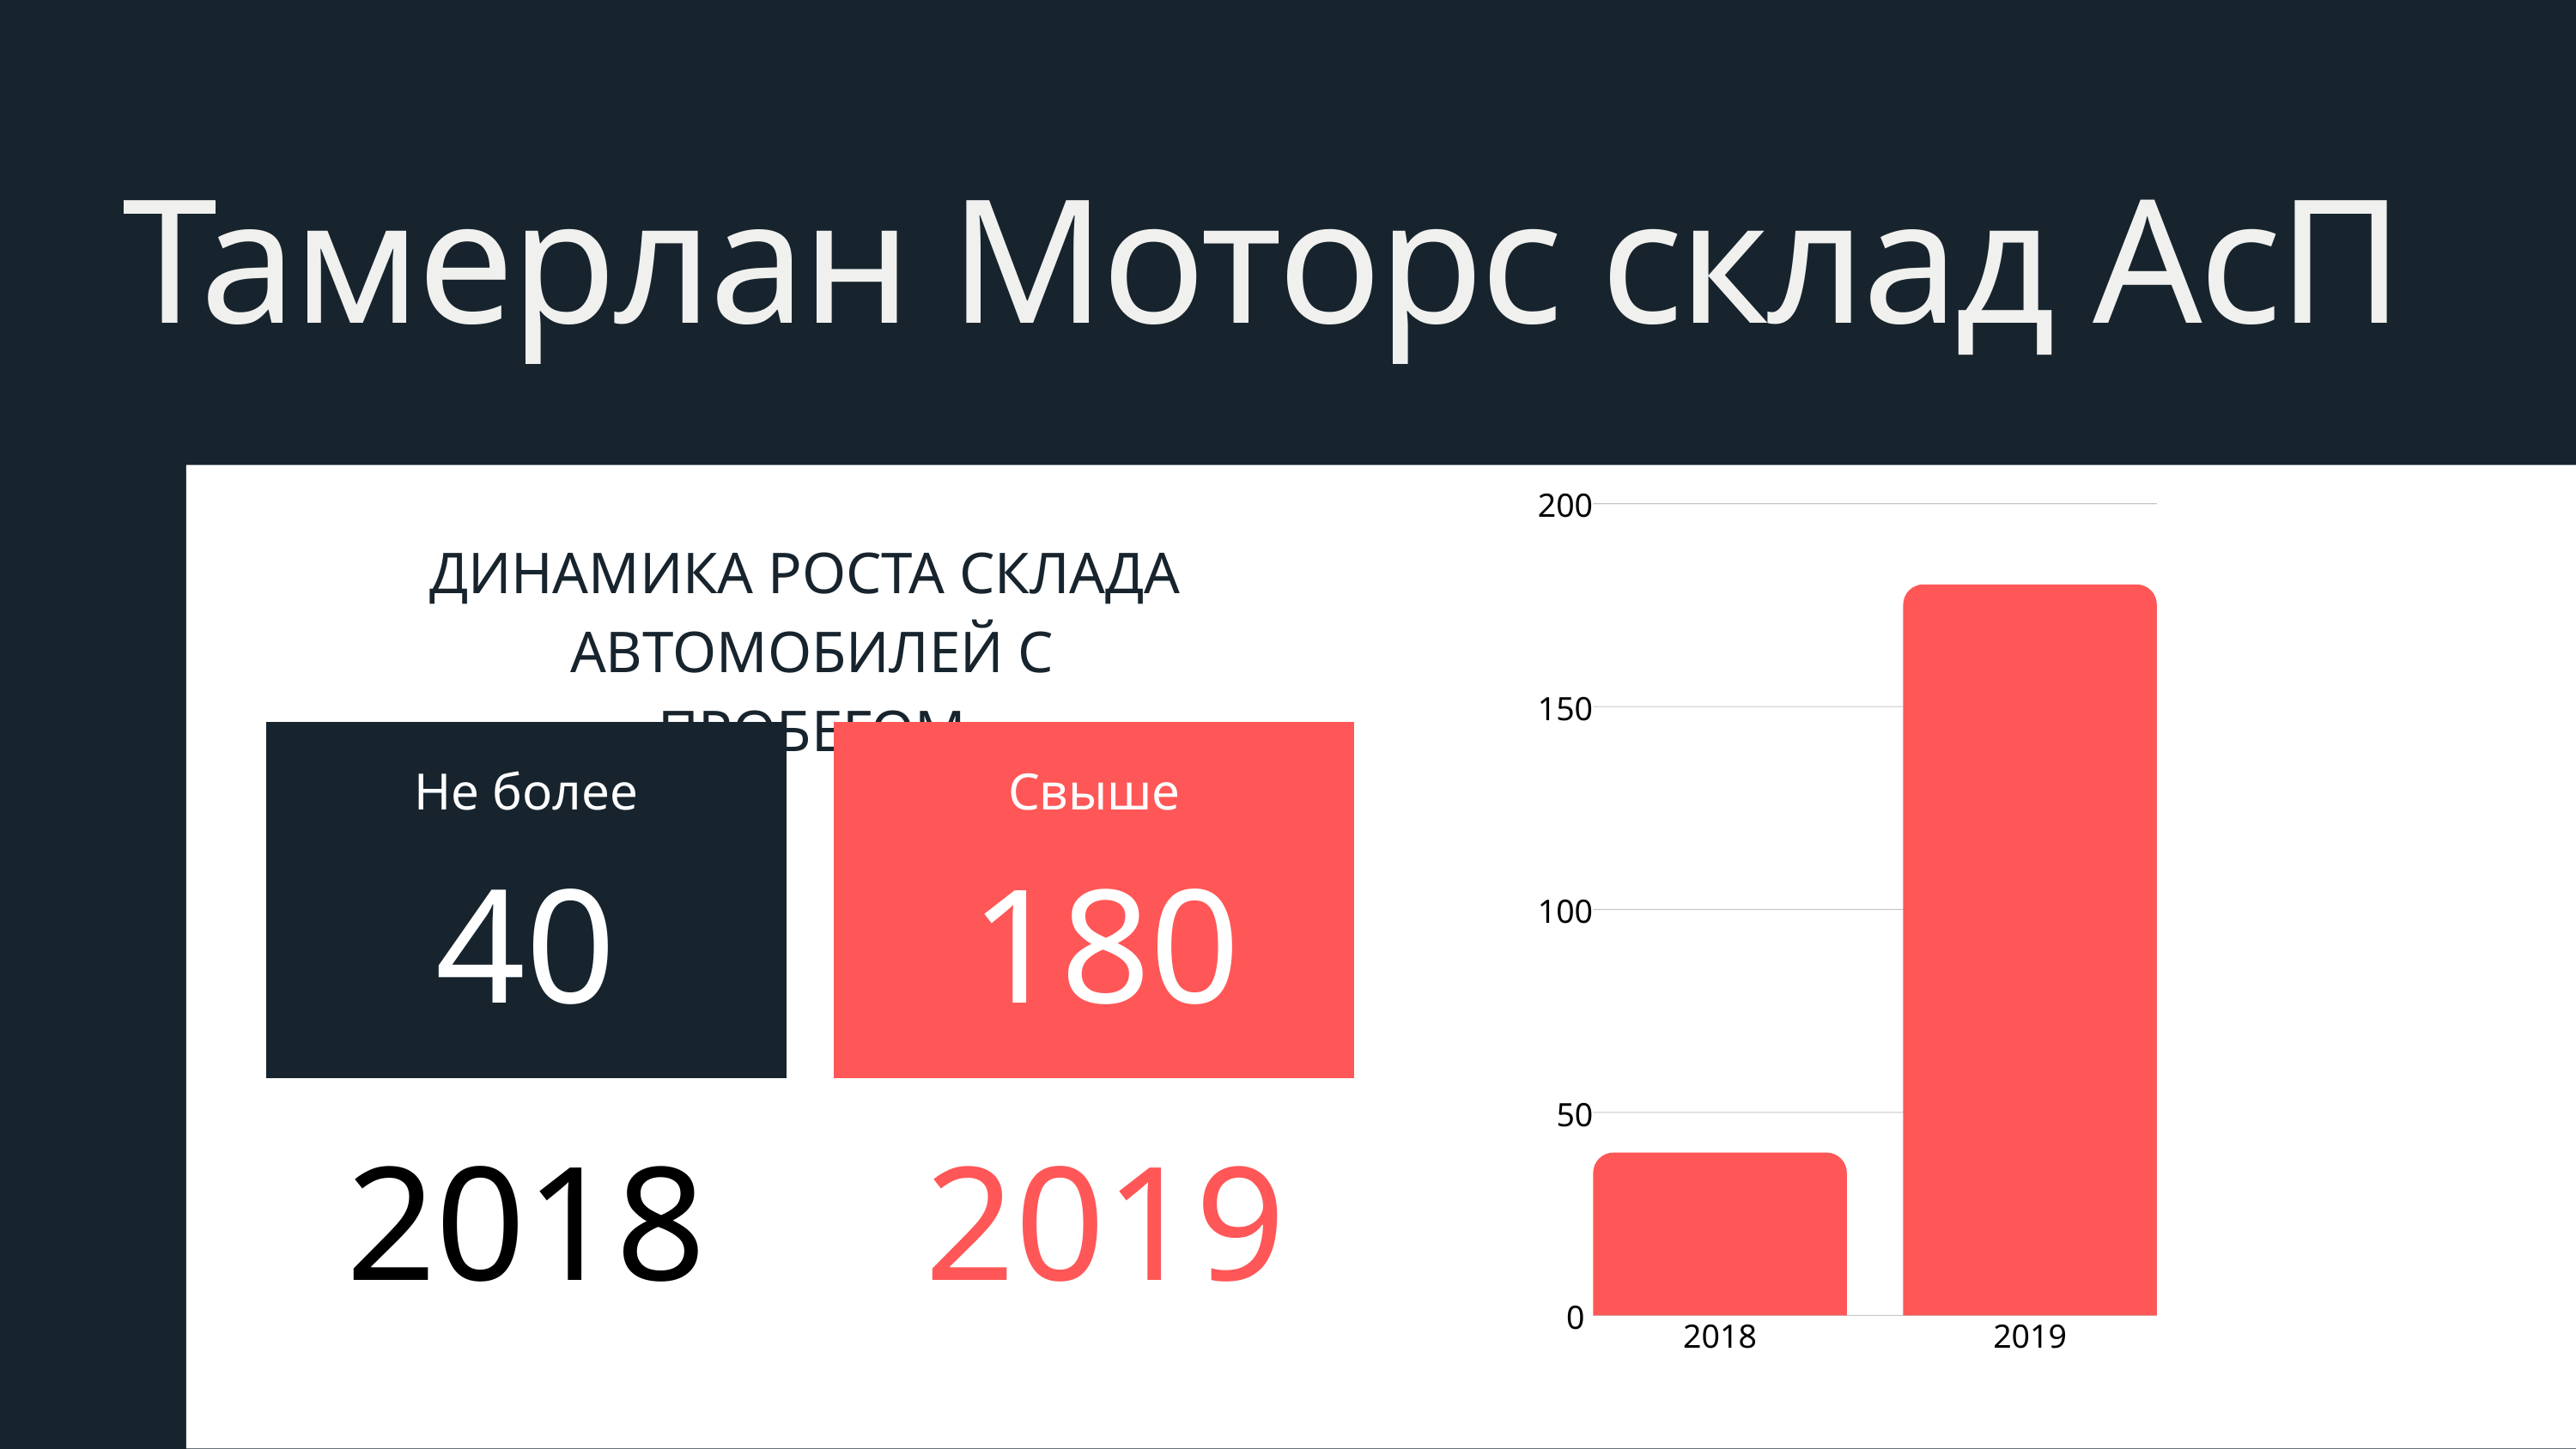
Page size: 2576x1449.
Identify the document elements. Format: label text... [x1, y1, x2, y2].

text_box Тамерлан Моторс склад АсП [122, 185, 2576, 358]
text_box [185, 464, 2576, 1449]
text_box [265, 721, 787, 1078]
text_box 2018 [343, 1090, 709, 1312]
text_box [1530, 484, 2158, 1354]
text_box 2019 [922, 1090, 1288, 1312]
text_box ДИНАМИКА РОСТА СКЛАДА АВТОМОБИЛЕЙ С ПРОБЕГОМ [412, 525, 1212, 842]
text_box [833, 721, 1355, 1078]
